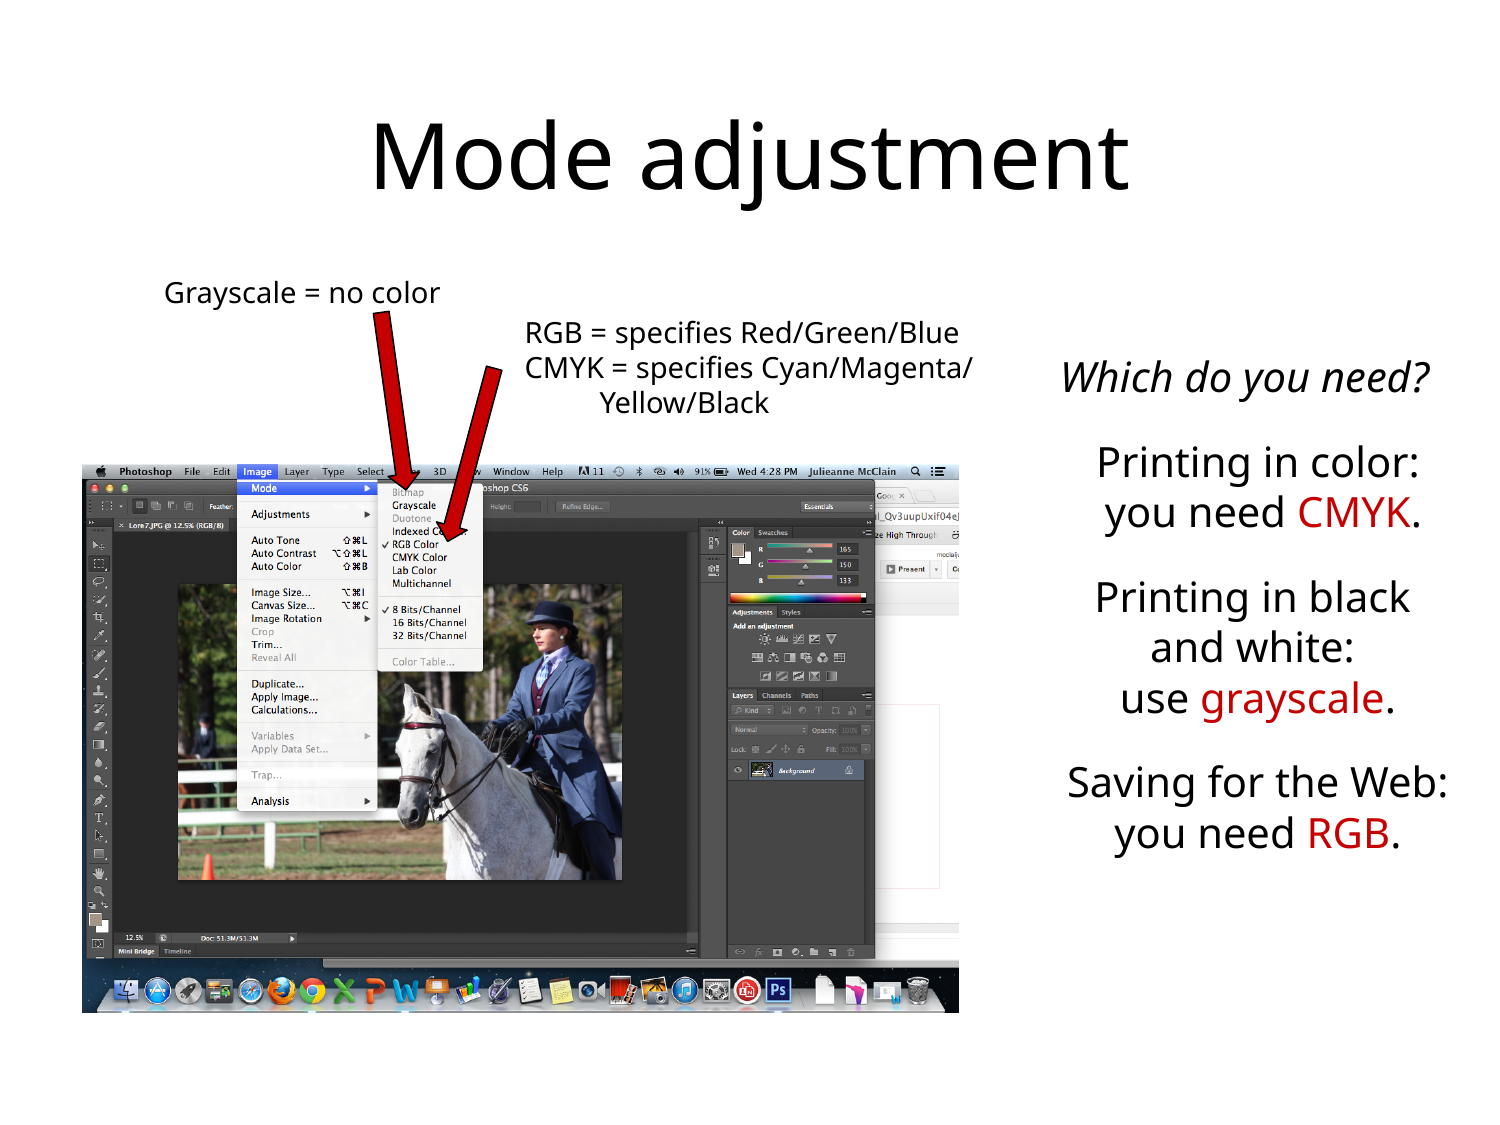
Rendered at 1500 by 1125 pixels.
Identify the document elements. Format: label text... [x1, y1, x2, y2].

title Mode adjustment [112, 59, 1388, 247]
text_box Which do you need? Printing in color: you need CMYK. Printing in black and white: use grayscale. Saving for the Web: you need RGB. [1045, 336, 1471, 1013]
text_box RGB = specifies Red/Green/Blue CMYK = specifies Cyan/Magenta/ Yellow/Black [509, 299, 1005, 441]
text_box Grayscale = no color [148, 259, 478, 325]
picture [82, 464, 959, 1013]
text_box [375, 325, 411, 462]
text_box [460, 366, 502, 462]
